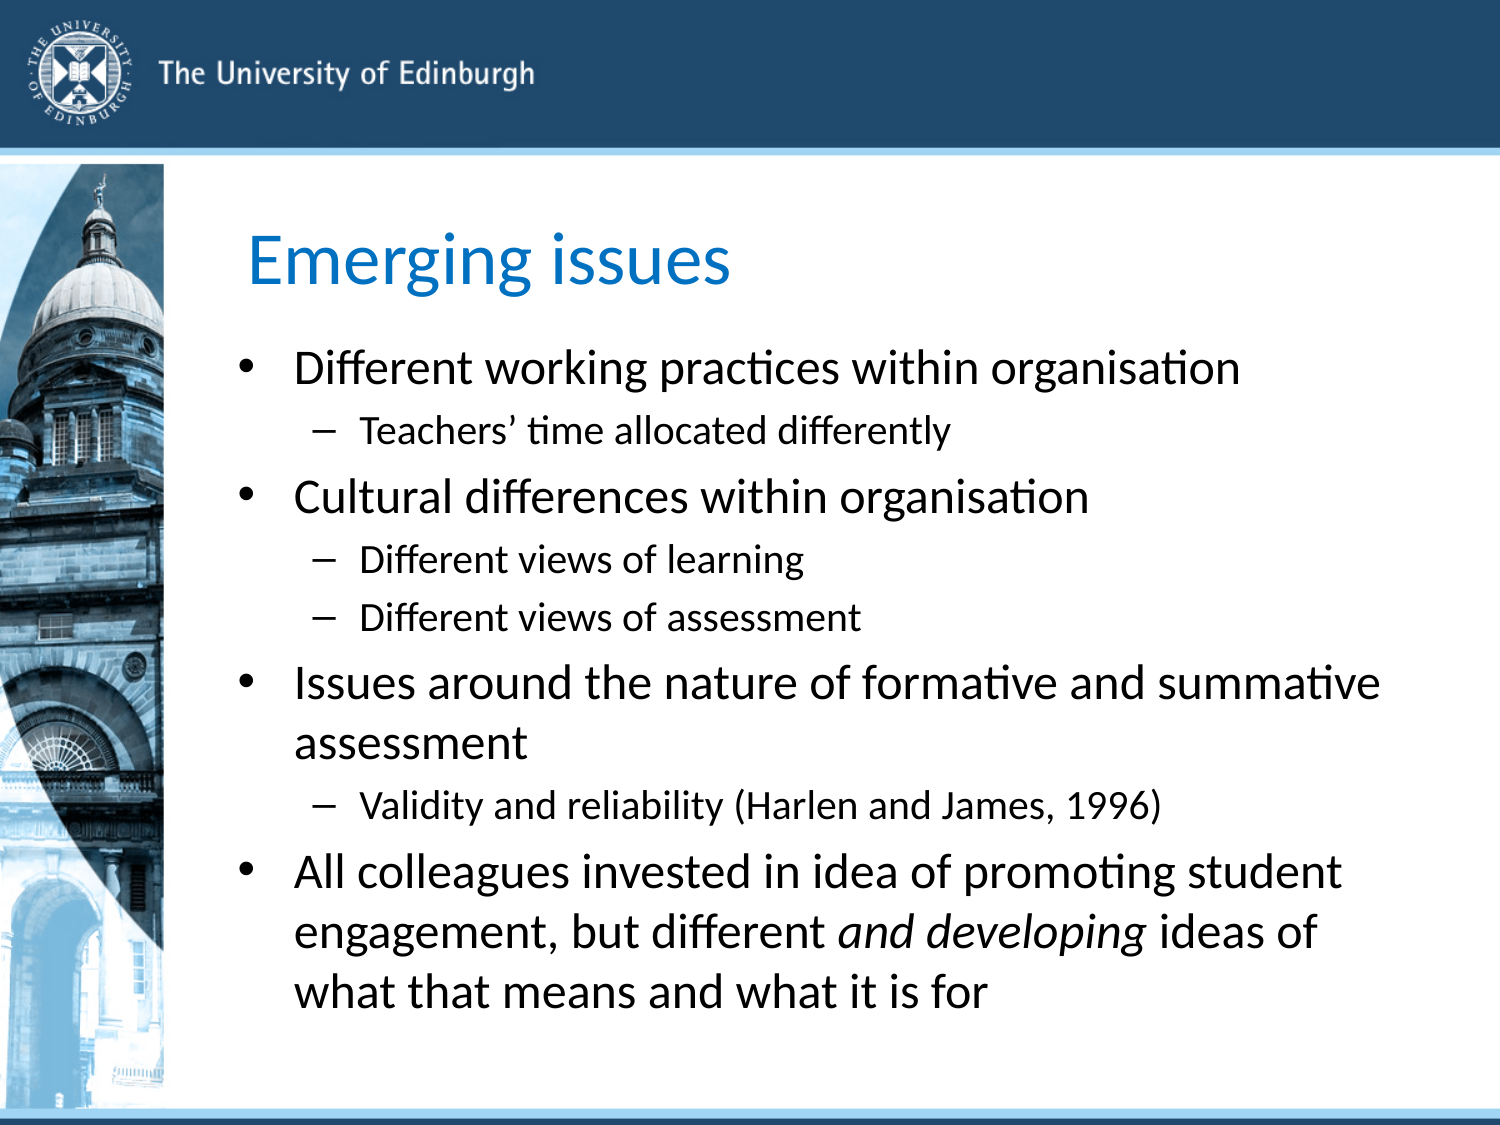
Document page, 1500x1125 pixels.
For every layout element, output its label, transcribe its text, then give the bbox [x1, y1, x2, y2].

list Different working practices within organisation Teachers’ time allocated differently Cultural differences within organisation Different views of learning Different views of assessment Issues around the nature of formative and summative assessment Validity and reliability (Harlen and James, 1996) All colleagues invested in idea of promoting student engagement, but different and developing ideas of what that means and what it is for [222, 327, 1415, 977]
title Emerging issues [232, 160, 1425, 348]
picture [0, 0, 1500, 1125]
